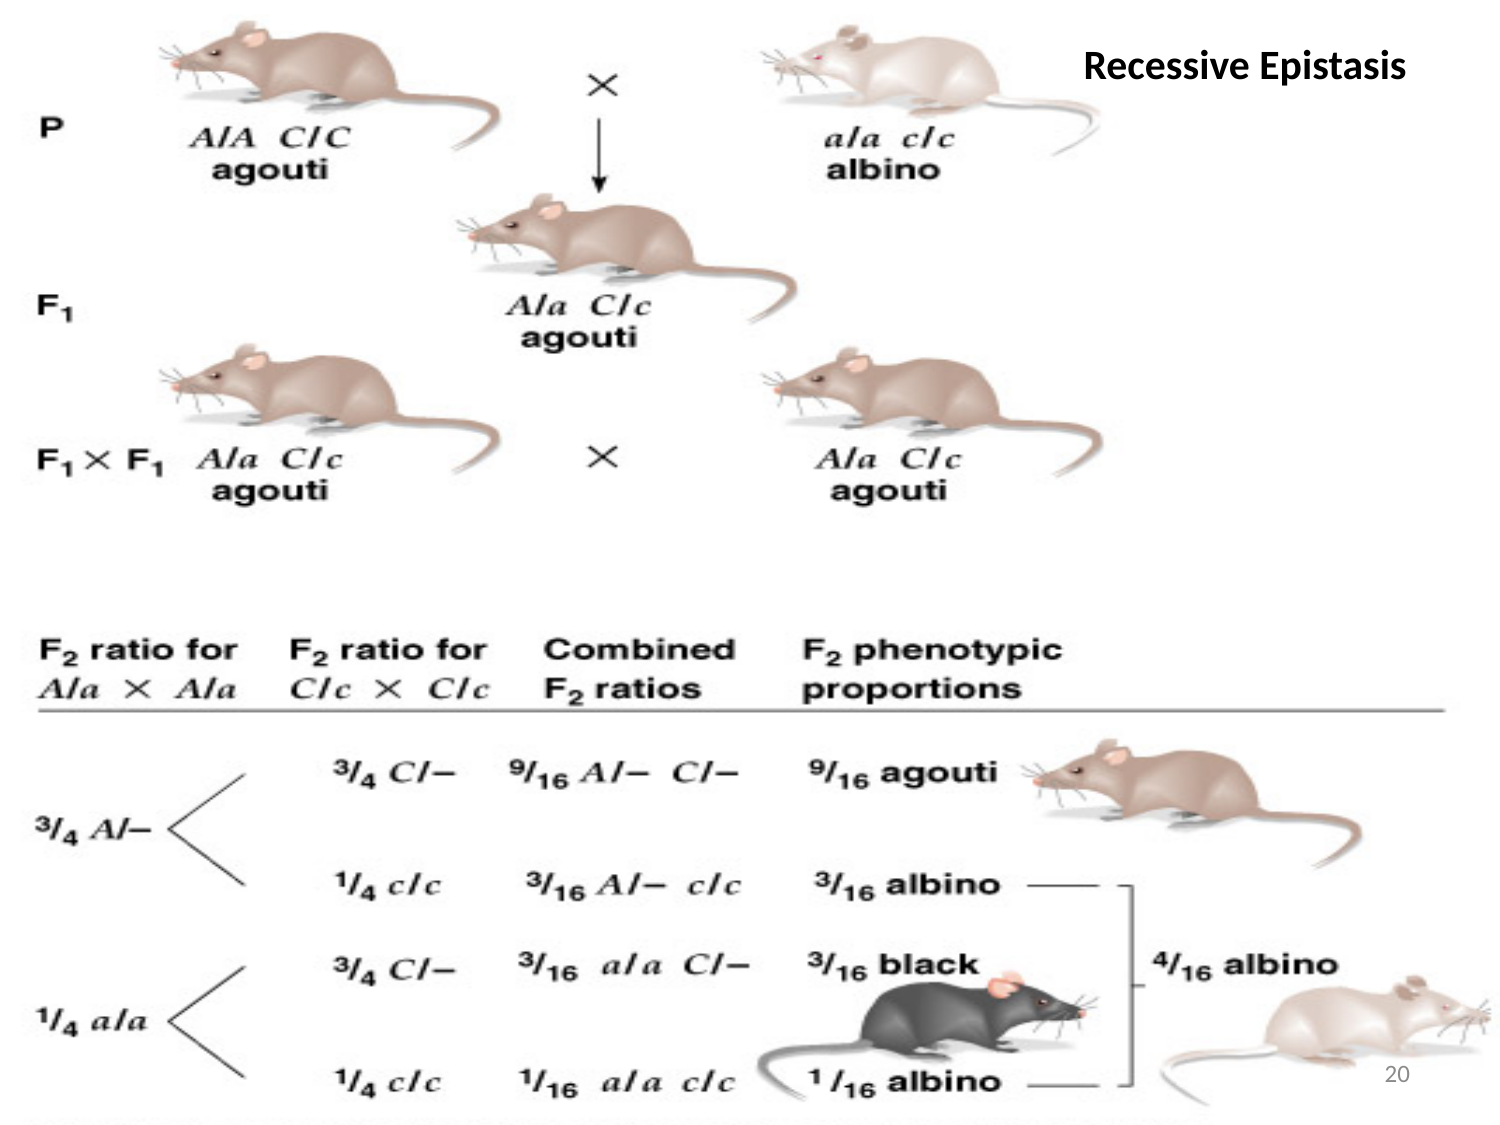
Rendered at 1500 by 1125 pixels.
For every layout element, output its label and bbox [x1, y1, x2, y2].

list [0, 0, 1500, 1125]
